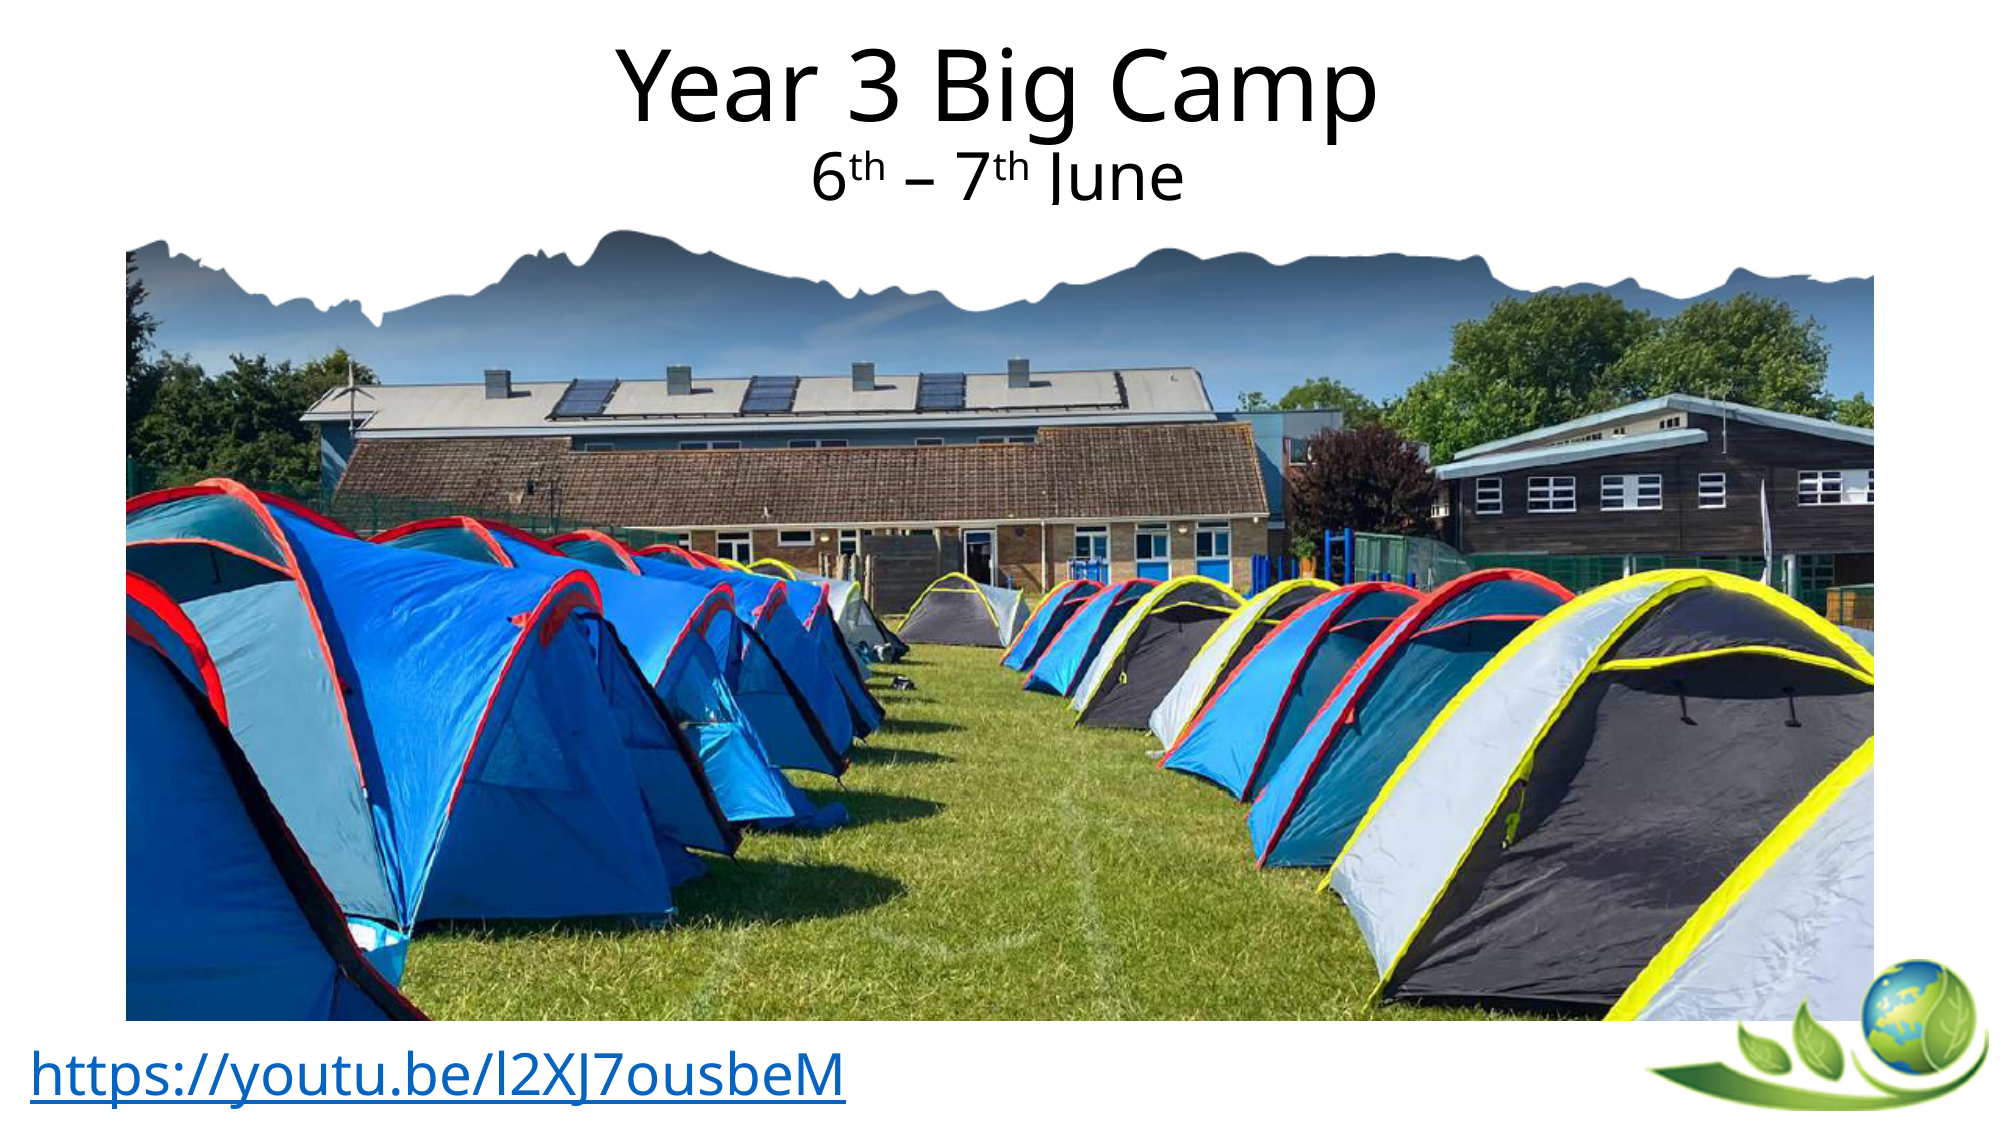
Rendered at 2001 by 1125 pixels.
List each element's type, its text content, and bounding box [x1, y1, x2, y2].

picture [126, 205, 1989, 1111]
title Year 3 Big Camp 6th – 7th June [14, 0, 1983, 223]
text_box https://youtu.be/l2XJ7ousbeM [15, 1029, 1042, 1124]
